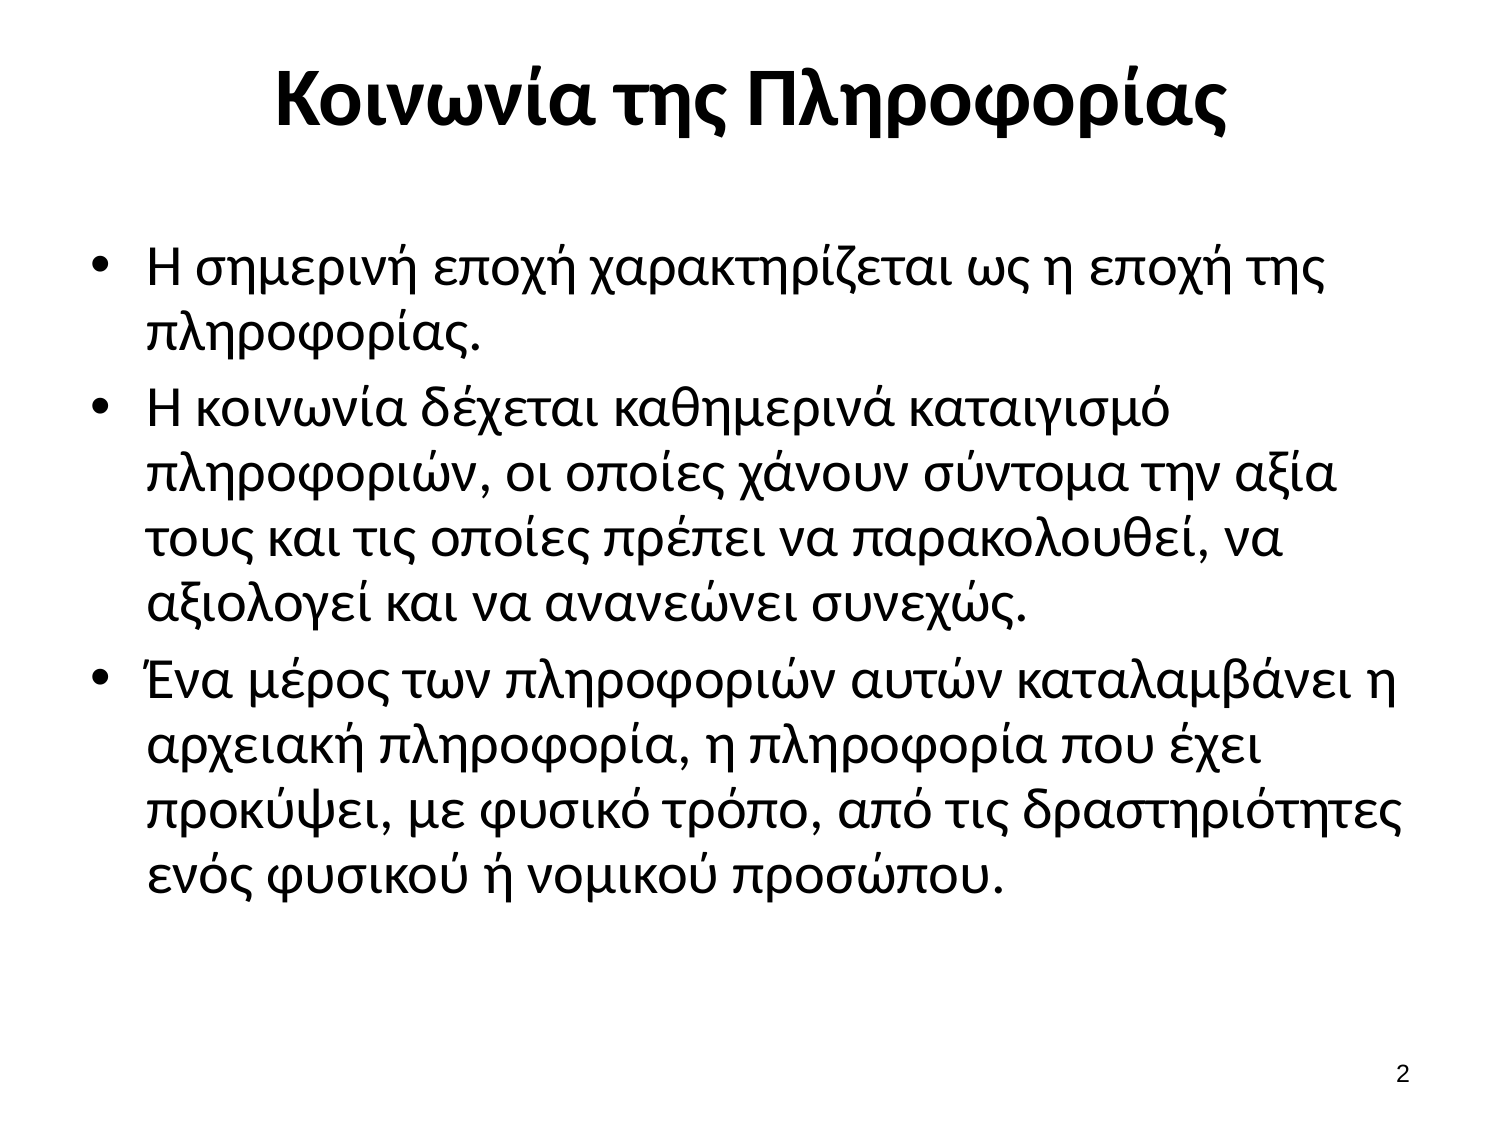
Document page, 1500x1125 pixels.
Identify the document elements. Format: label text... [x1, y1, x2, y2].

title Κοινωνία της Πληροφορίας [76, 19, 1427, 169]
list Η σημερινή εποχή χαρακτηρίζεται ως η εποχή της πληροφορίας. Η κοινωνία δέχεται καθημερινά καταιγισμό πληροφοριών, οι οποίες χάνουν σύντομα την αξία τους και τις οποίες πρέπει να παρακολουθεί, να αξιολογεί και να ανανεώνει συνεχώς. Ένα μέρος των πληροφοριών αυτών καταλαμβάνει η αρχειακή πληροφορία, η πληροφορία που έχει προκύψει, με φυσικό τρόπο, από τις δραστηριότητες ενός φυσικού ή νομικού προσώπου. [75, 196, 1425, 1024]
slide_number 1 [1074, 1042, 1425, 1103]
